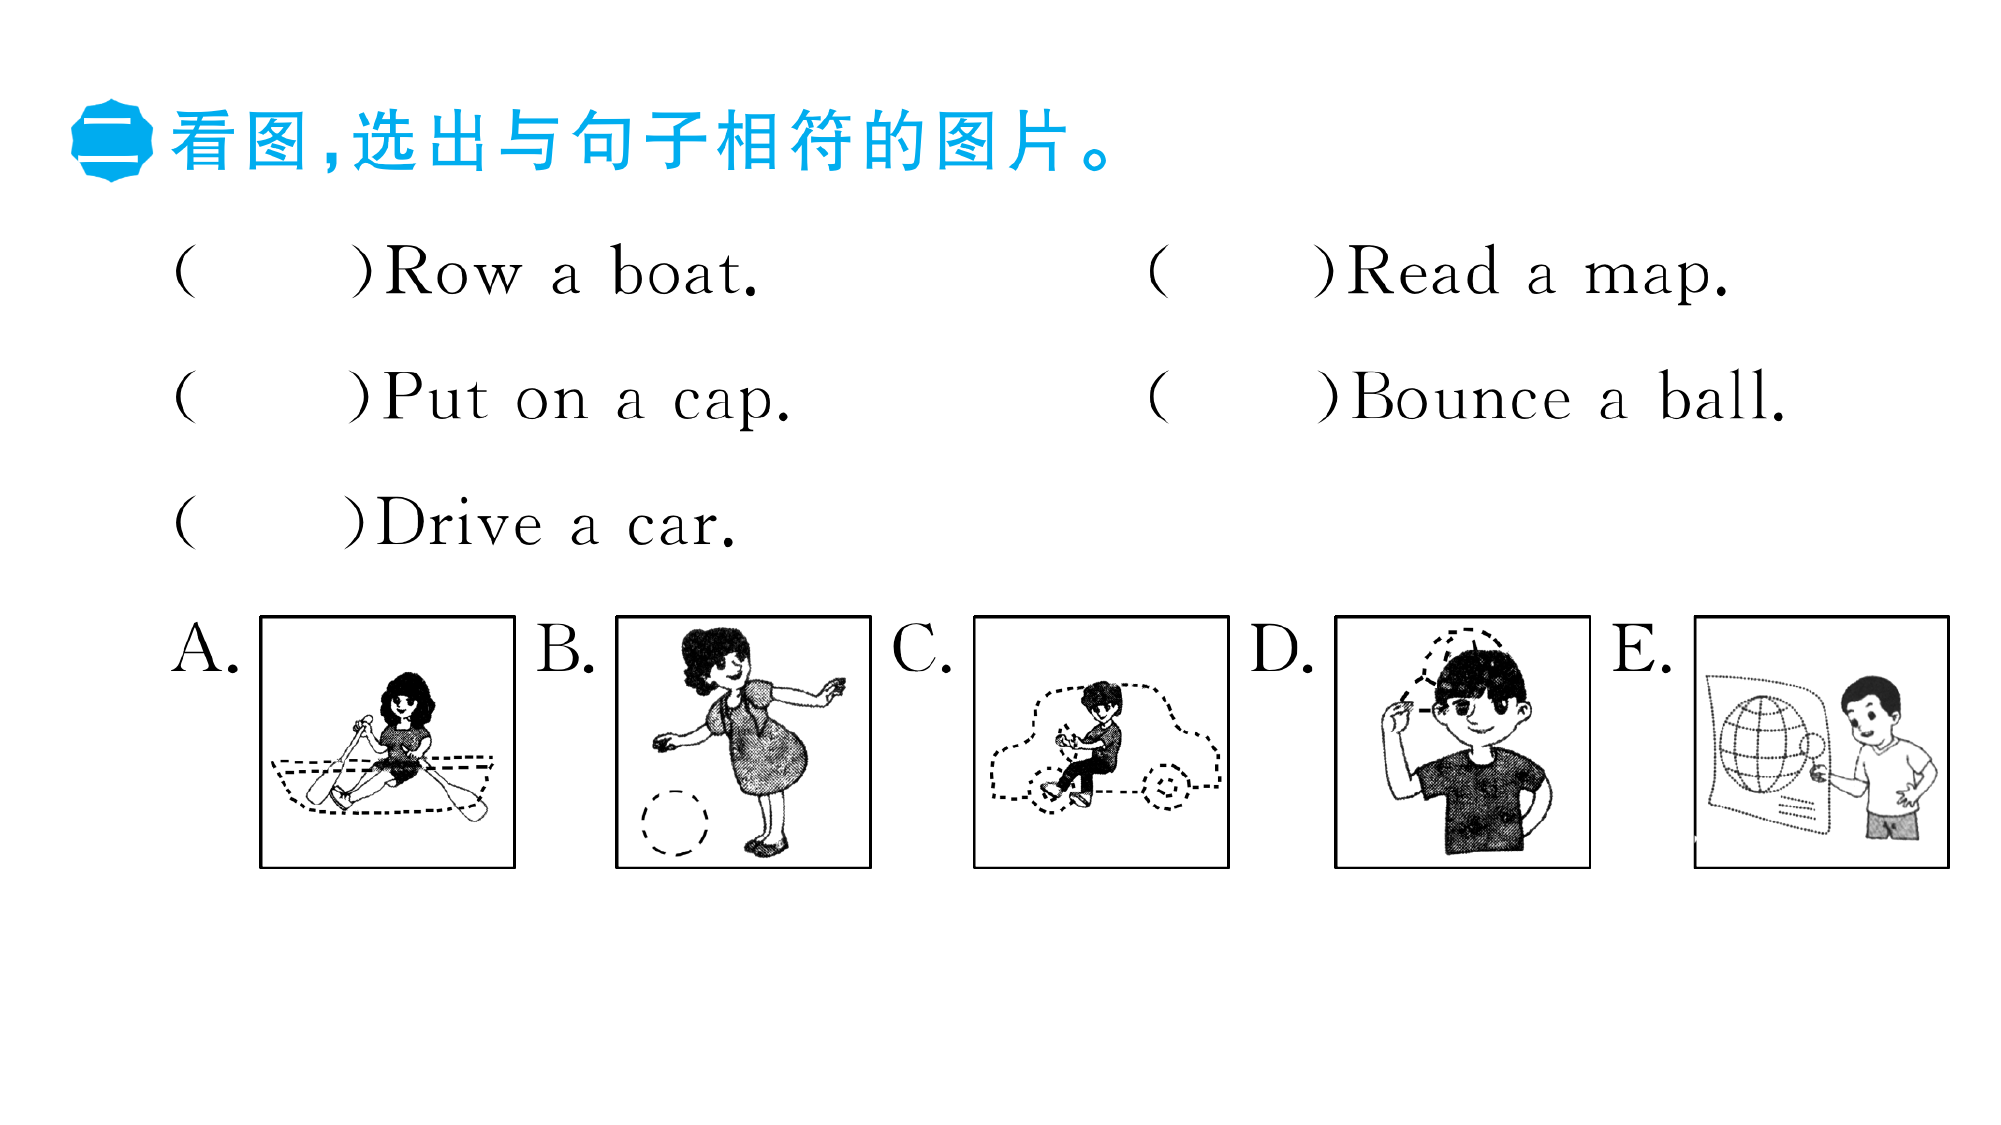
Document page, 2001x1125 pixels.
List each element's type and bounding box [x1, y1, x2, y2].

picture [66, 89, 1957, 911]
